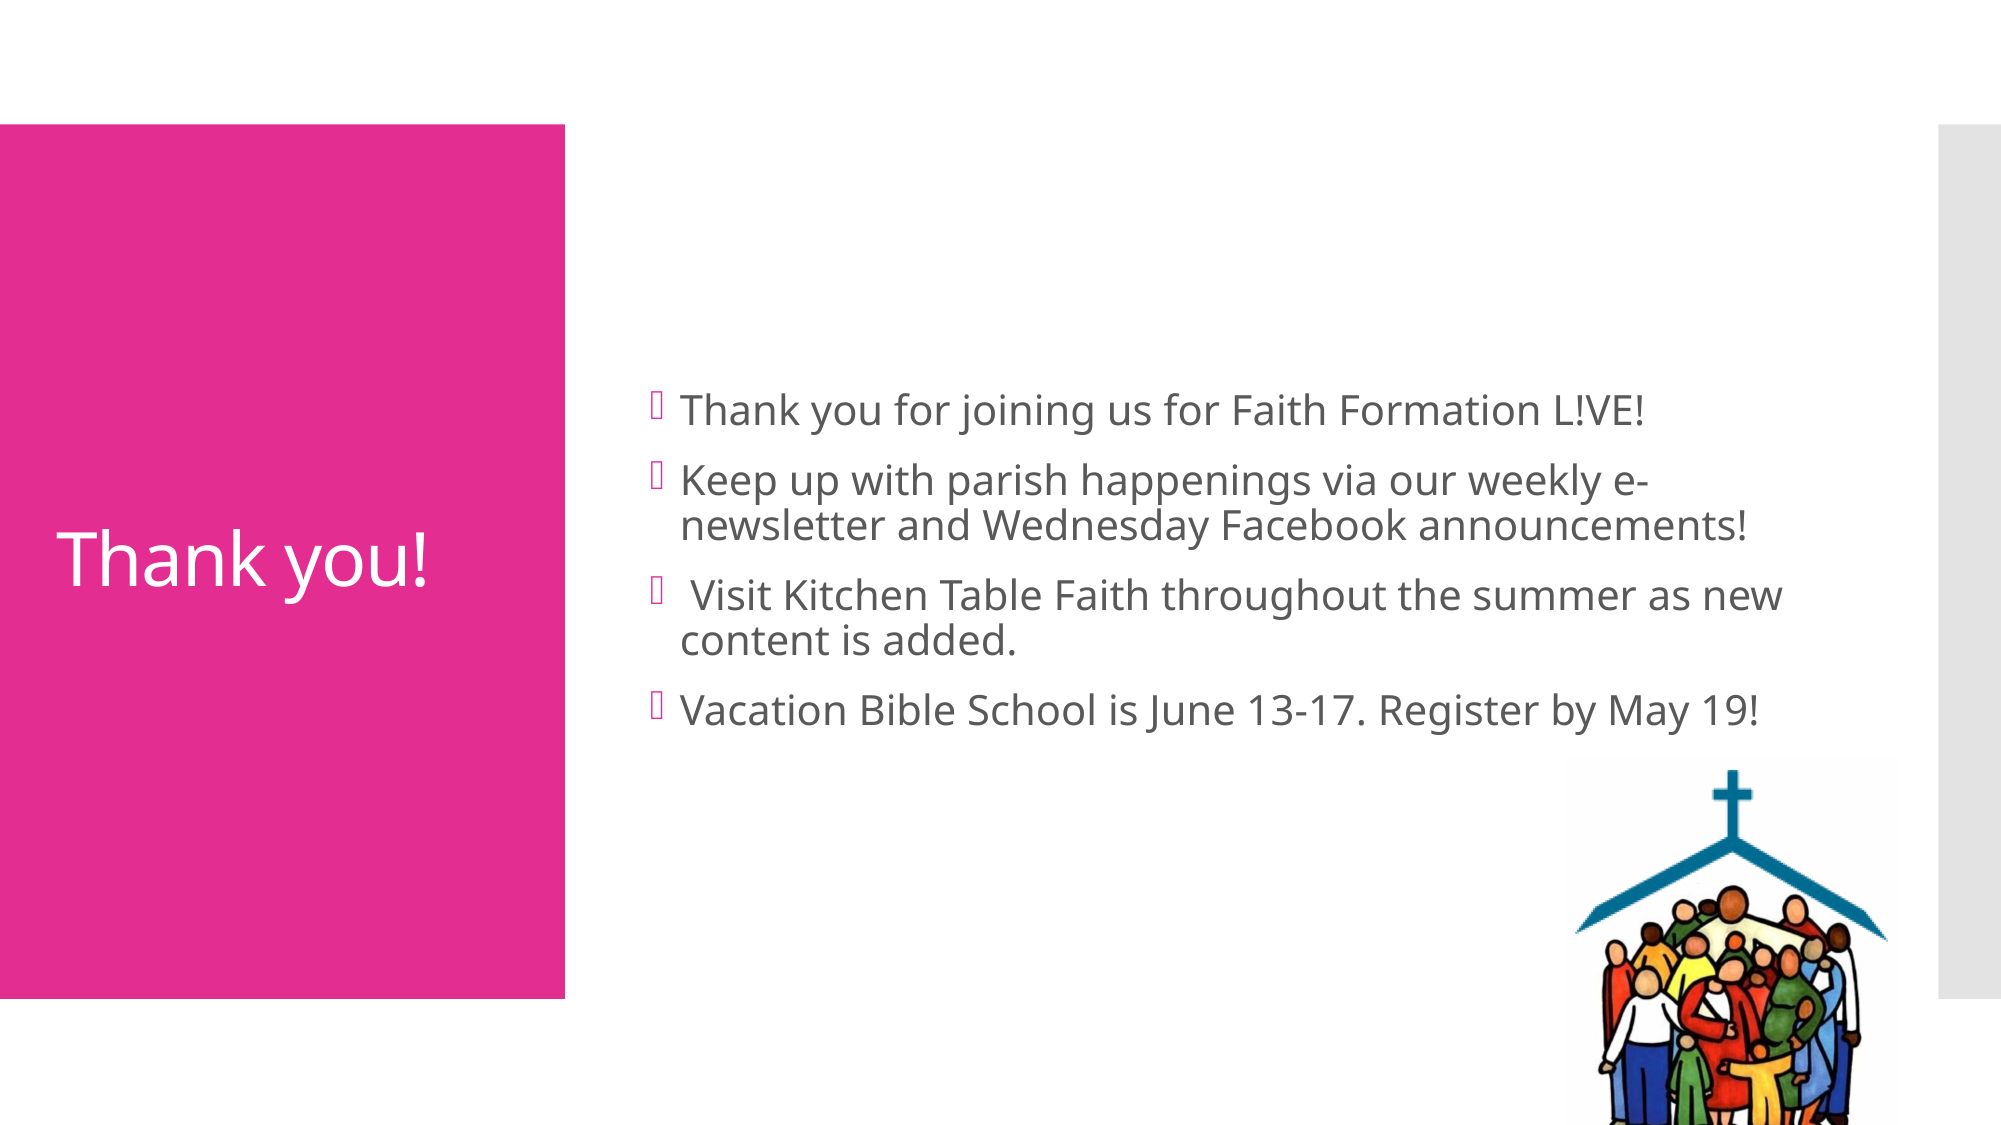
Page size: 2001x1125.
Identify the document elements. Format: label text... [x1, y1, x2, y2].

picture [1565, 756, 1898, 1125]
list Thank you for joining us for Faith Formation L!VE! Keep up with parish happenings via our weekly e-newsletter and Wednesday Facebook announcements! Visit Kitchen Table Faith throughout the summer as new content is added. Vacation Bible School is June 13-17. Register by May 19! [634, 141, 1835, 982]
title Thank you! [41, 184, 525, 940]
